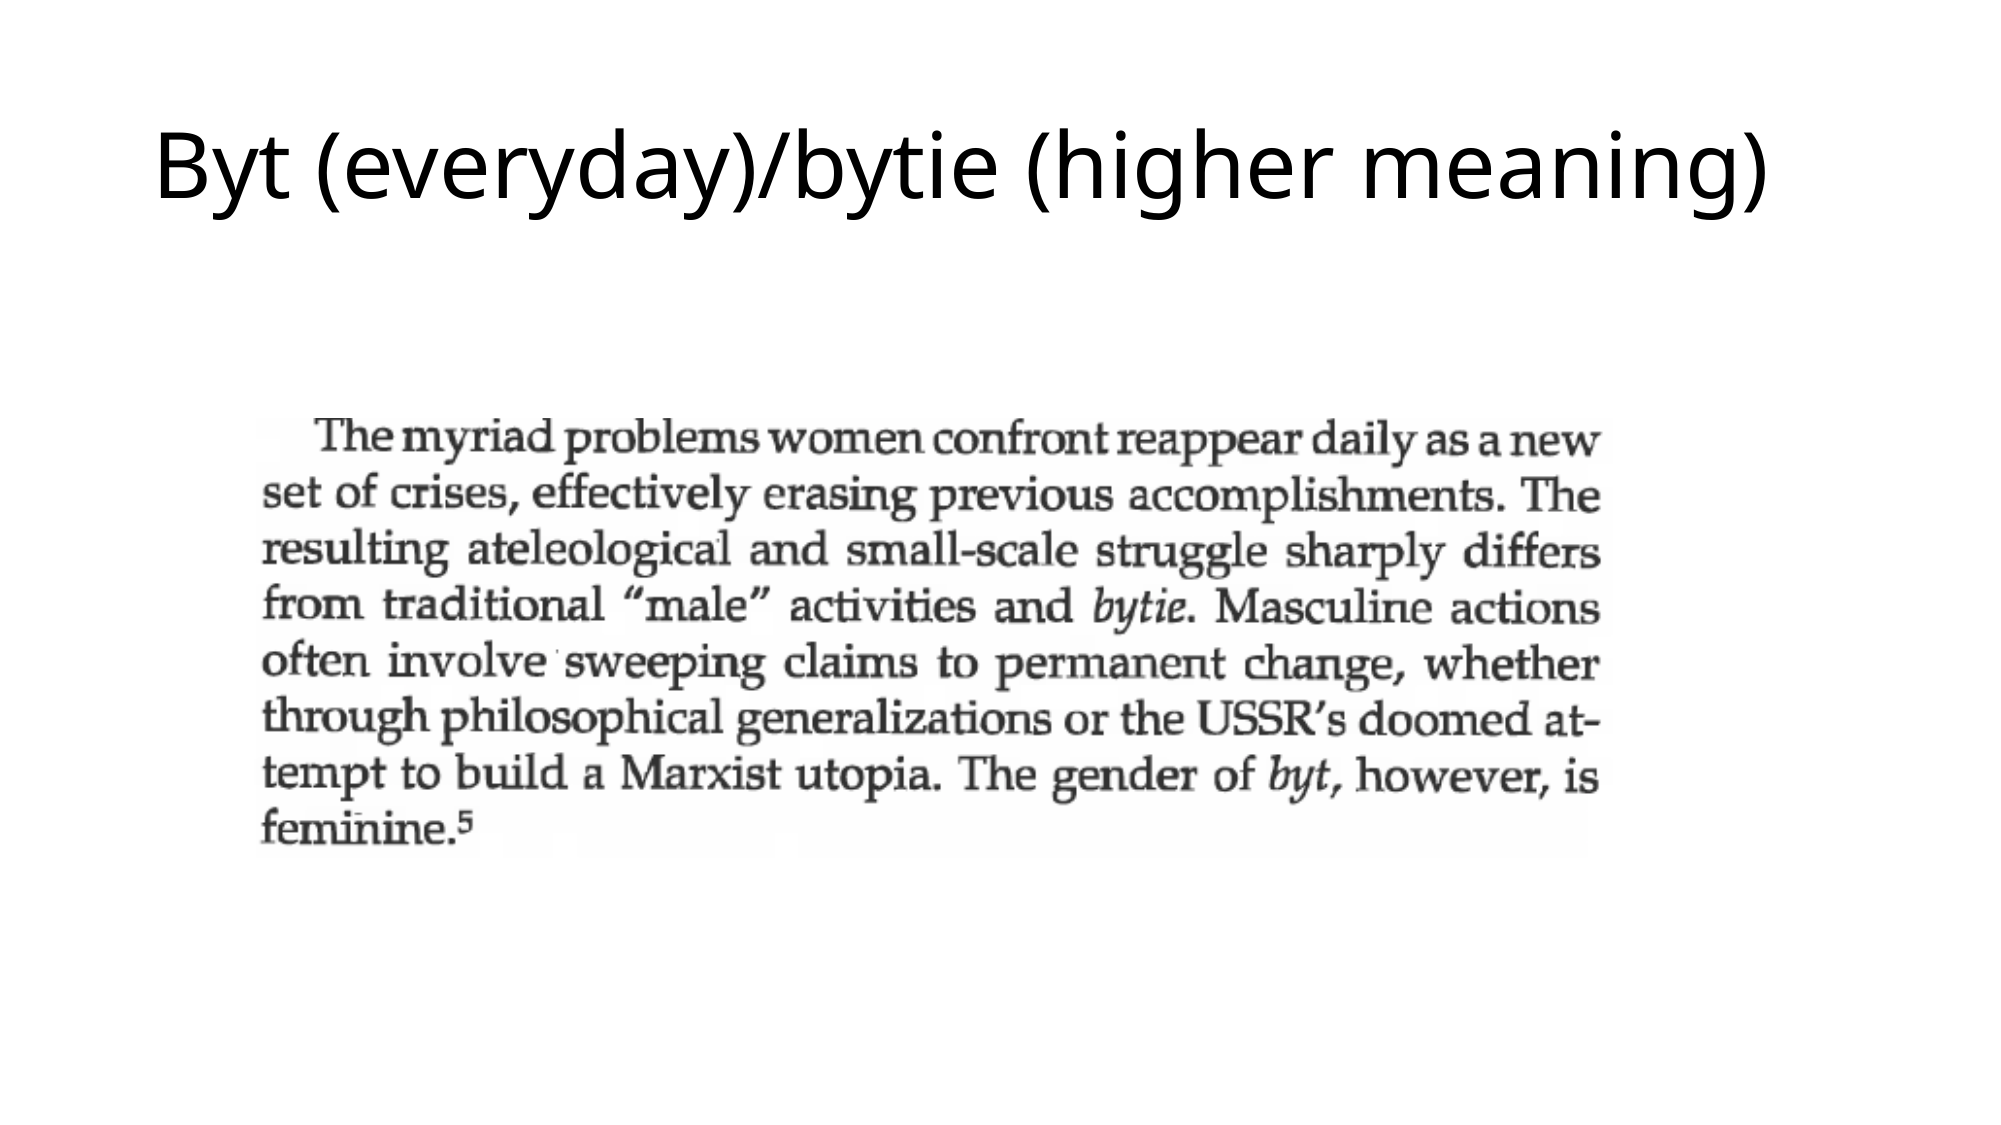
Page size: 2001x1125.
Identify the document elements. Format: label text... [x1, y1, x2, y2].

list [215, 418, 1636, 858]
title Byt (everyday)/bytie (higher meaning) [137, 59, 1863, 278]
